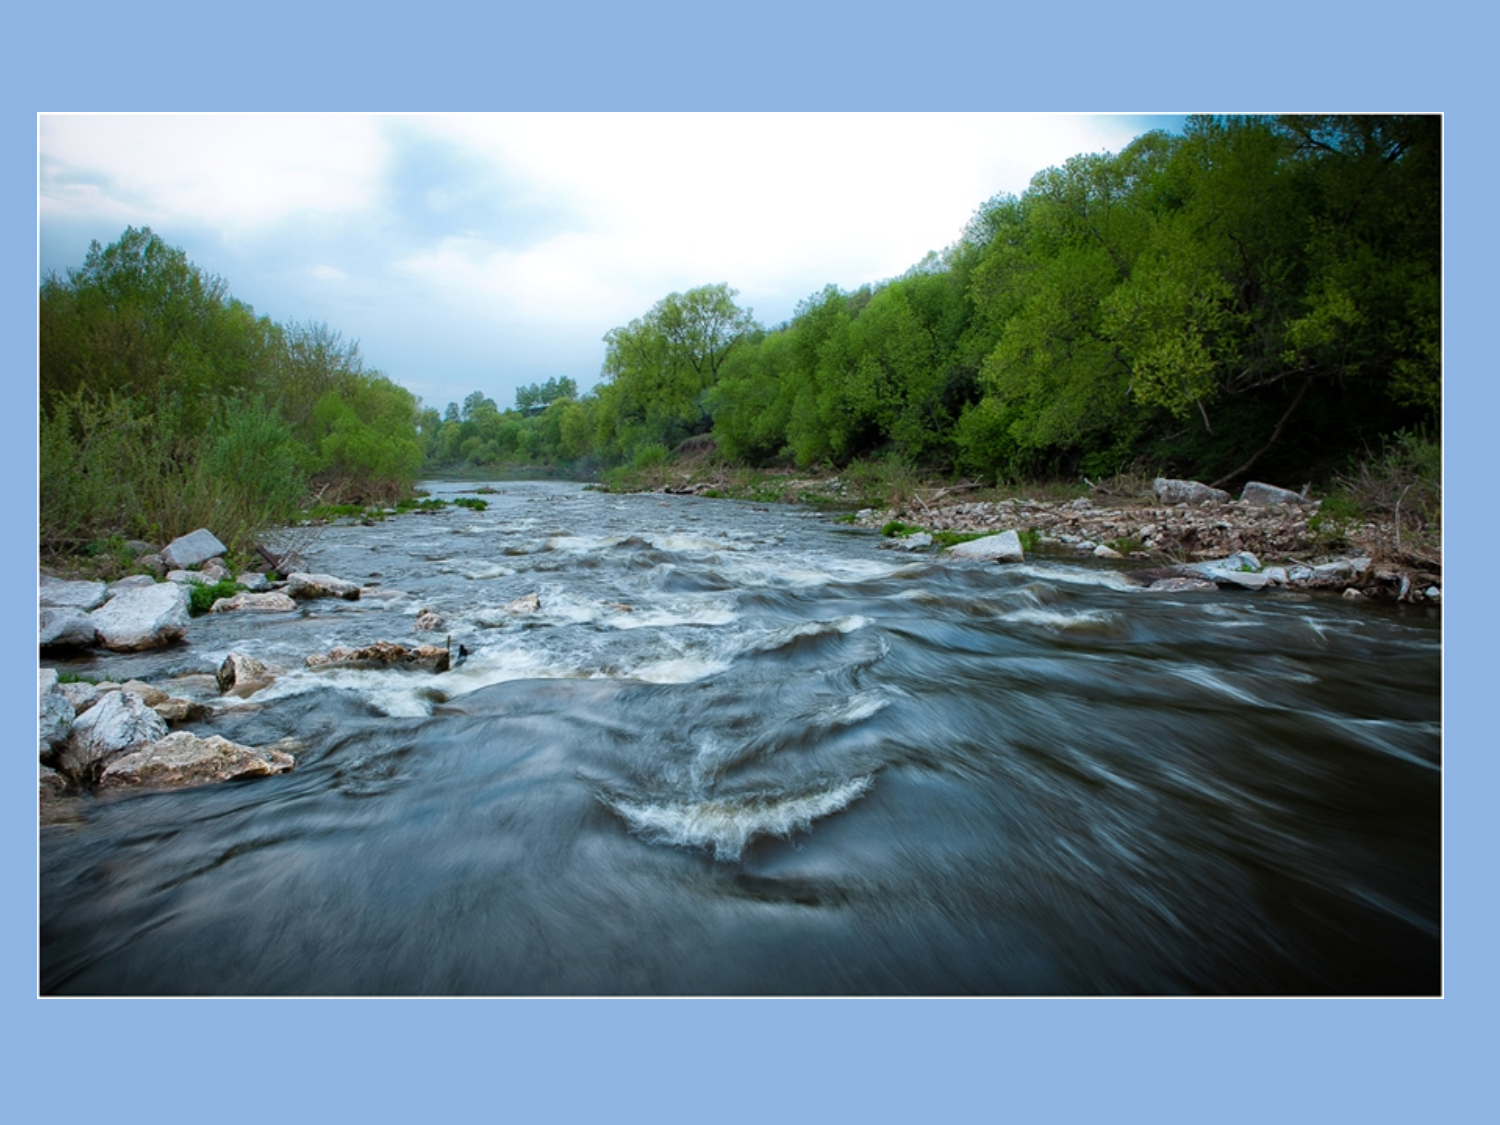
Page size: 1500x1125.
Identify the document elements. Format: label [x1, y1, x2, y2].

picture [37, 112, 1444, 999]
